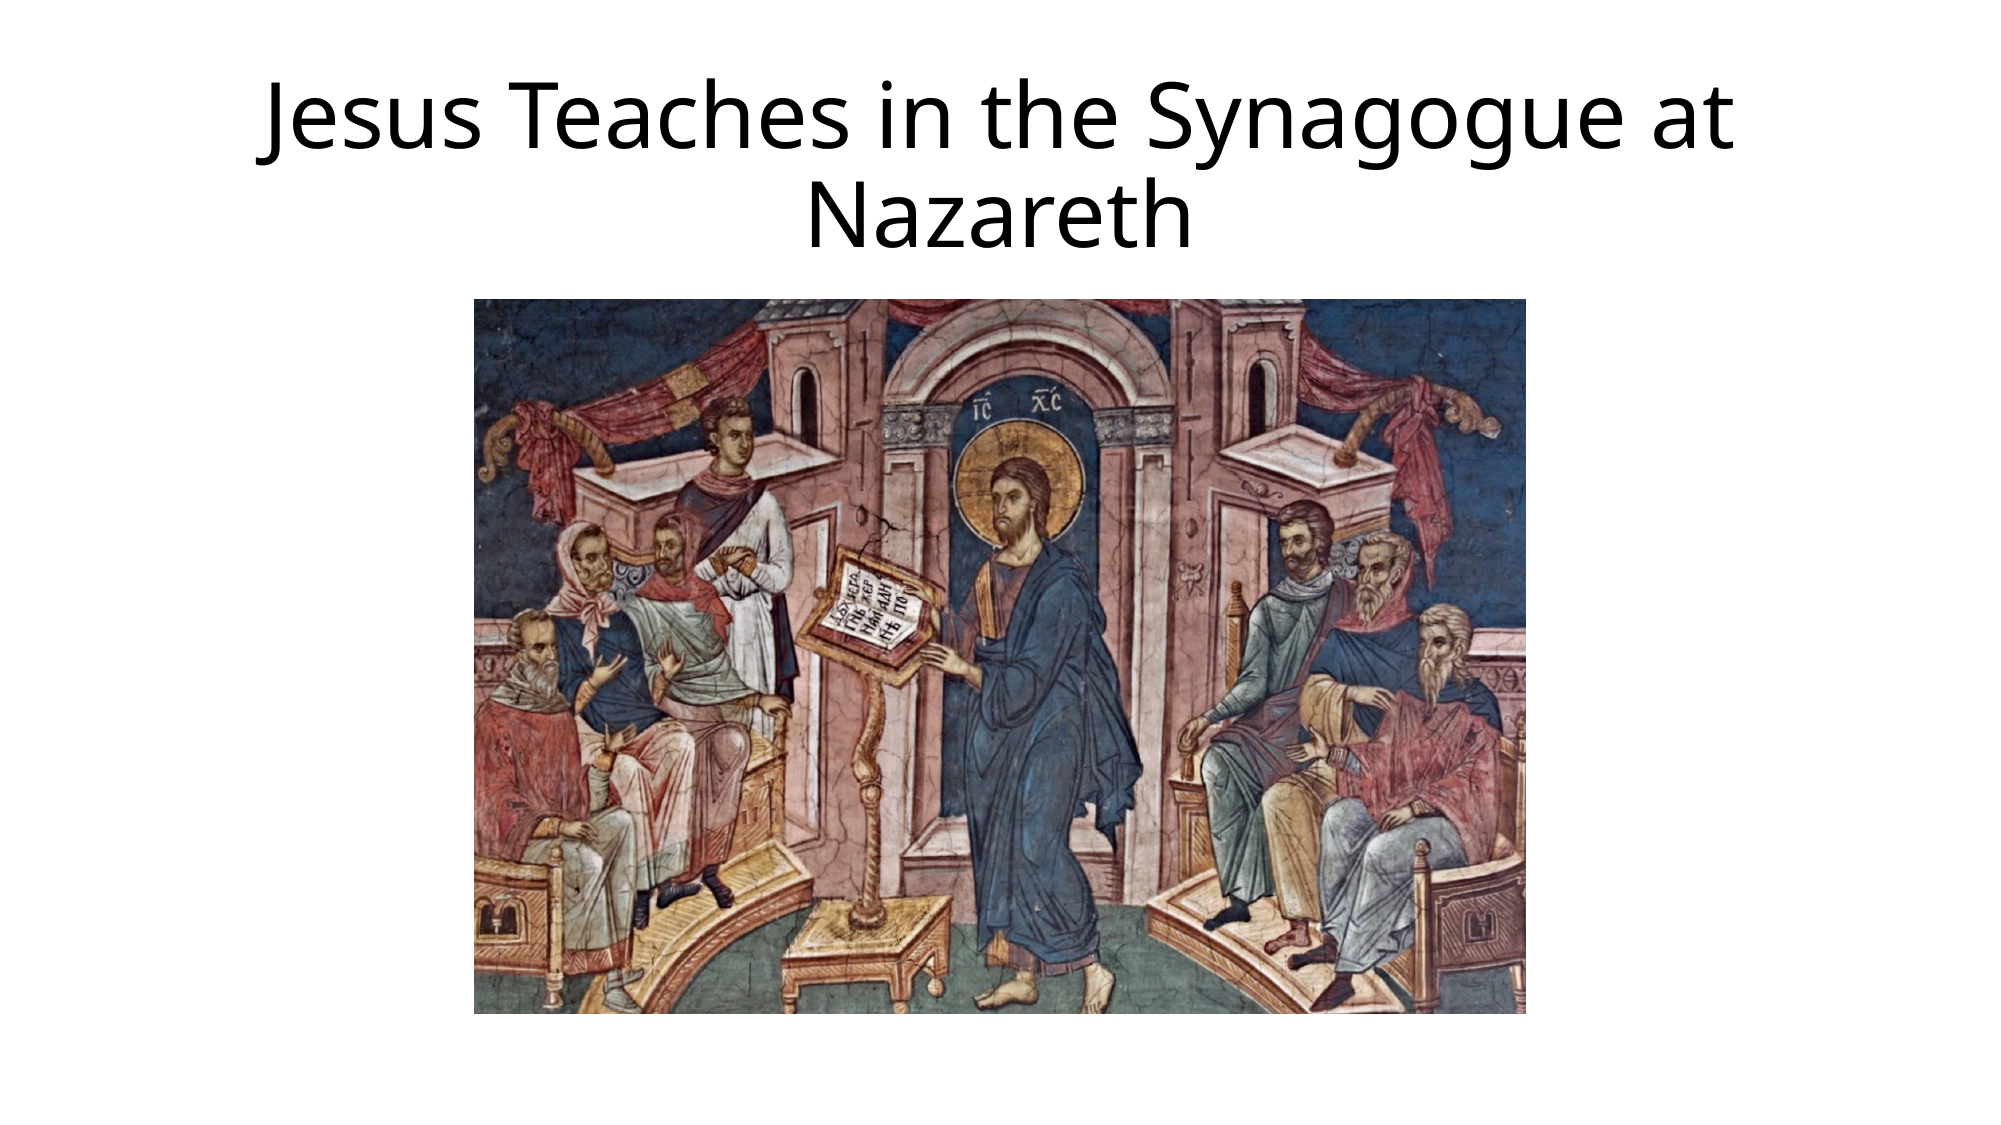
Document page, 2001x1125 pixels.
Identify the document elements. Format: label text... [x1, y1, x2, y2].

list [474, 299, 1526, 1014]
title Jesus Teaches in the Synagogue at Nazareth [137, 59, 1863, 278]
